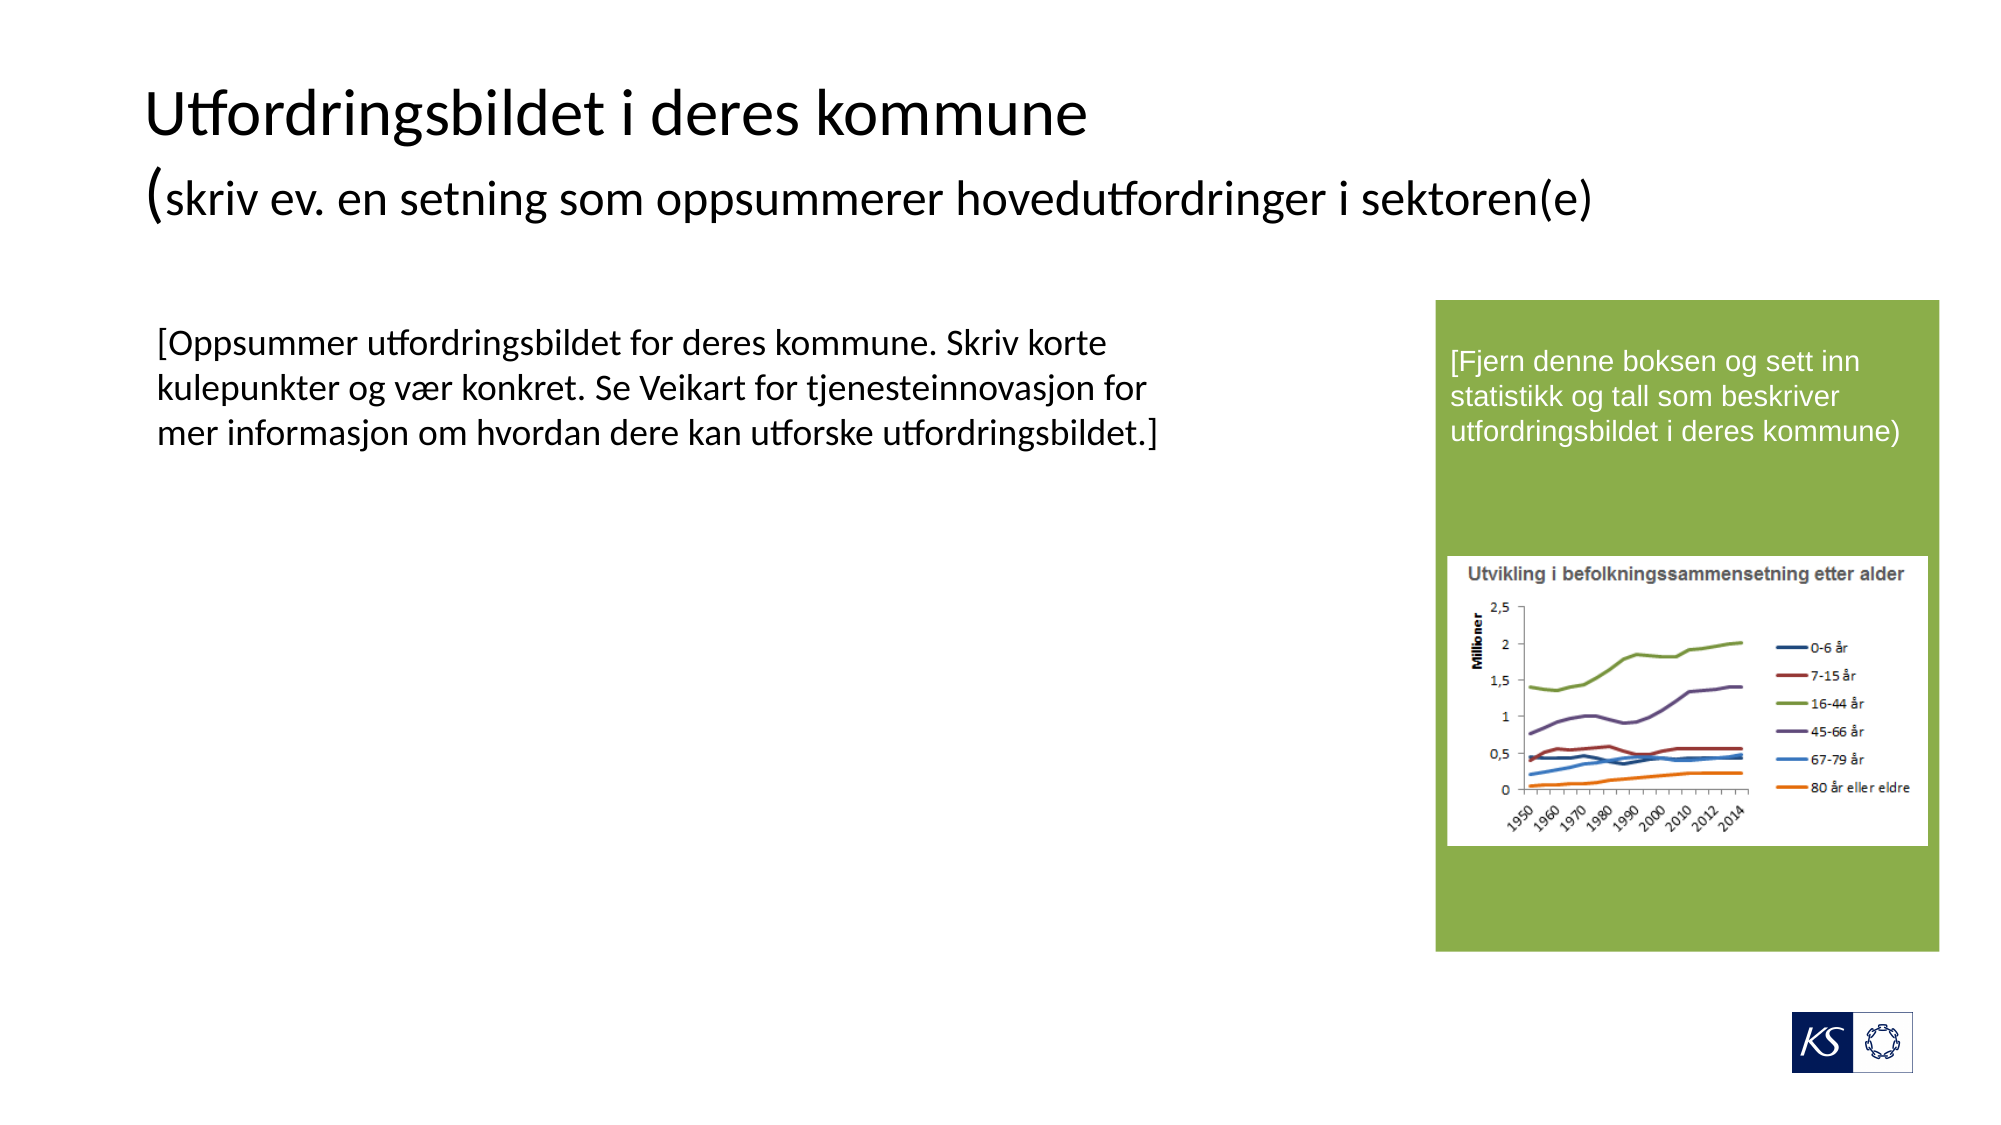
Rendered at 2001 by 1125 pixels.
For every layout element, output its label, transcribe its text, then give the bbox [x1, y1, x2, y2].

text_box [Fjern denne boksen og sett inn statistikk og tall som beskriver utfordringsbildet i deres kommune) [1435, 300, 1940, 952]
picture [1792, 1012, 1913, 1073]
text_box [Oppsummer utfordringsbildet for deres kommune. Skriv korte kulepunkter og vær konkret. Se Veikart for tjenesteinnovasjon for mer informasjon om hvordan dere kan utforske utfordringsbildet.] [142, 310, 1217, 506]
picture [1446, 556, 1929, 847]
text_box Utfordringsbildet i deres kommune (skriv ev. en setning som oppsummerer hovedutfordringer i sektoren(e) [129, 61, 1659, 236]
